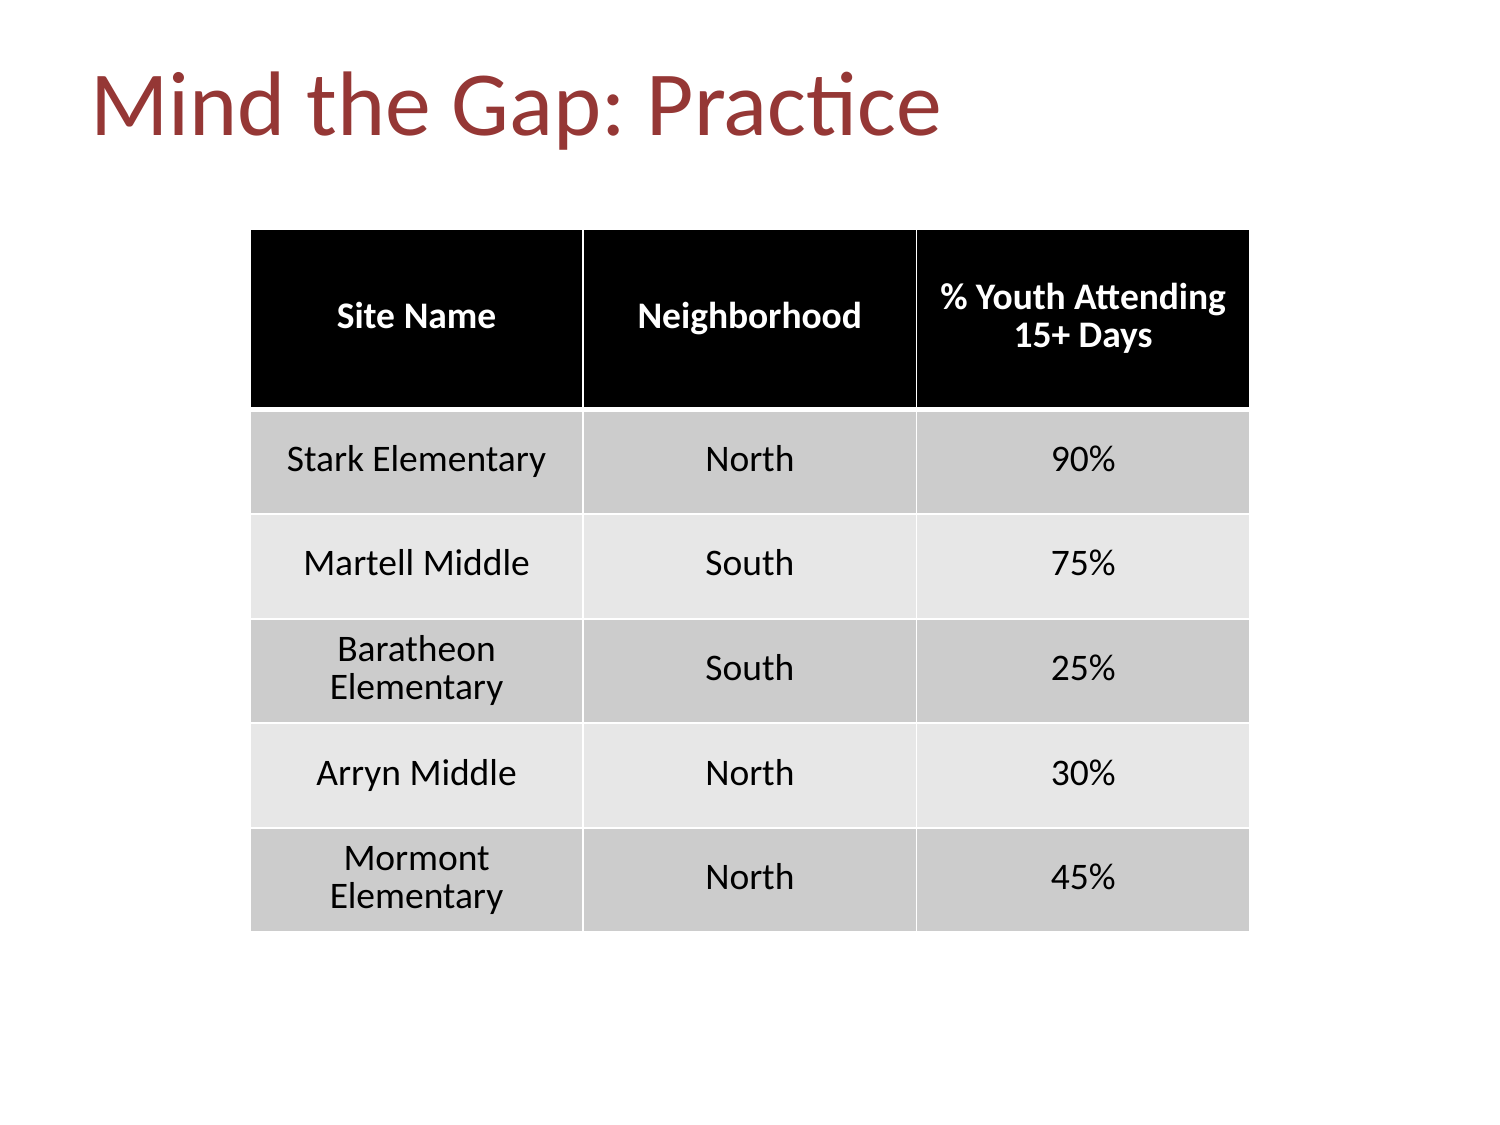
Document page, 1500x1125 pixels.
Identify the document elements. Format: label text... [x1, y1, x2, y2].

table_cell Arryn Middle [251, 724, 582, 827]
table_cell South [584, 620, 916, 722]
table_cell South [584, 515, 916, 618]
table_cell Martell Middle [251, 515, 582, 618]
table_header Site Name [251, 230, 582, 407]
table_cell North [584, 829, 916, 931]
table_cell 75% [917, 515, 1249, 618]
title Mind the Gap: Practice [75, 45, 1425, 154]
table_cell Baratheon Elementary [251, 620, 582, 722]
table_cell Mormont Elementary [251, 829, 582, 931]
table_cell North [584, 724, 916, 827]
table_cell North [584, 412, 916, 513]
table_header % Youth Attending 15+ Days [917, 230, 1249, 407]
table_cell 25% [917, 620, 1249, 722]
table_cell 30% [917, 724, 1249, 827]
table_cell 45% [917, 829, 1249, 931]
table_header Neighborhood [584, 230, 916, 407]
table_cell Stark Elementary [251, 412, 582, 513]
table_cell 90% [917, 412, 1249, 513]
